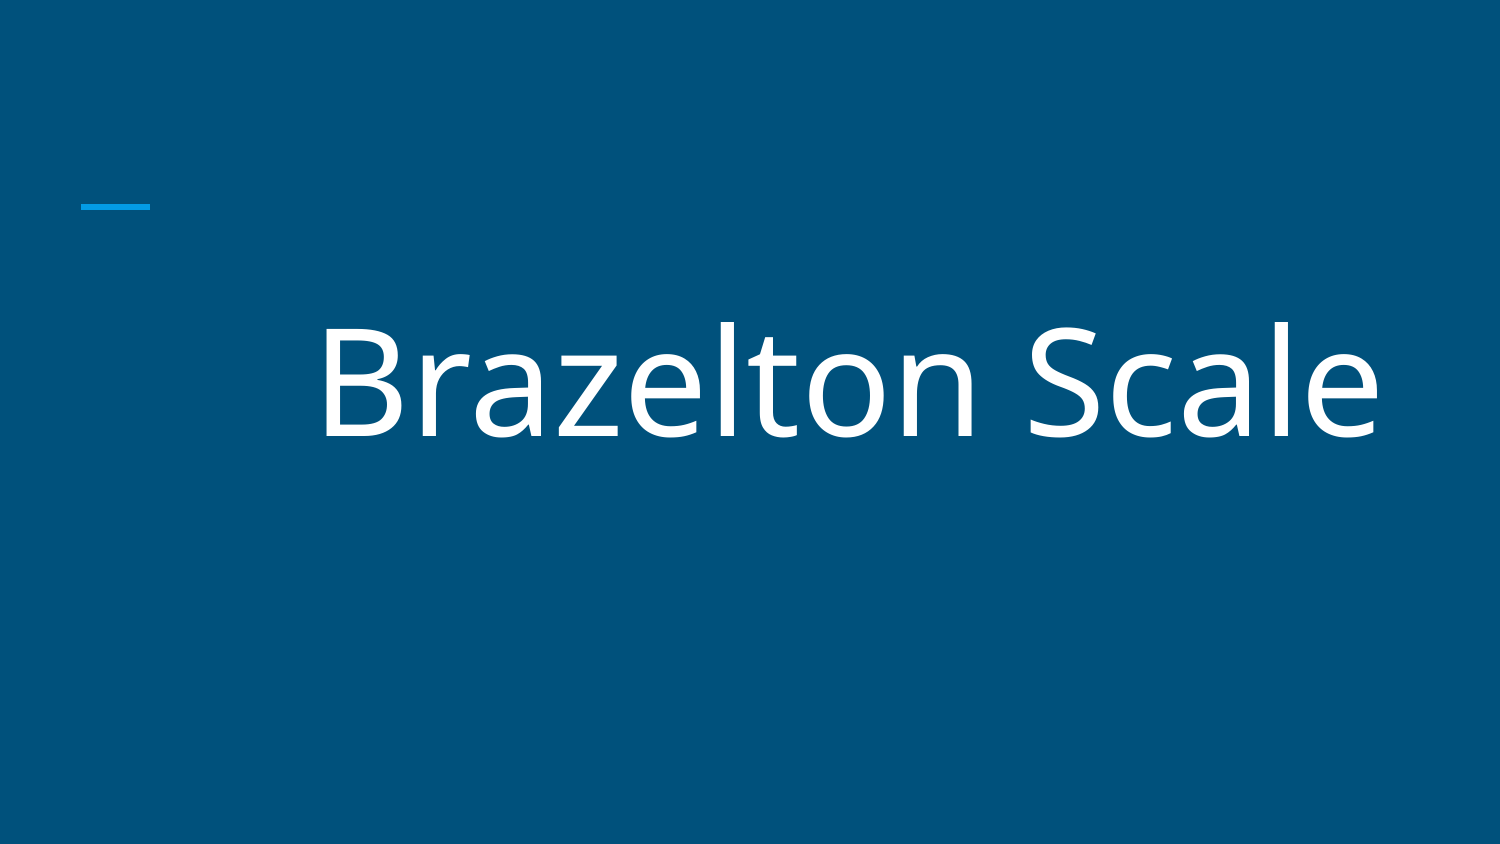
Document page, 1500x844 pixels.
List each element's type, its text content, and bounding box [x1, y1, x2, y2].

list Brazelton Scale [63, 244, 1437, 750]
